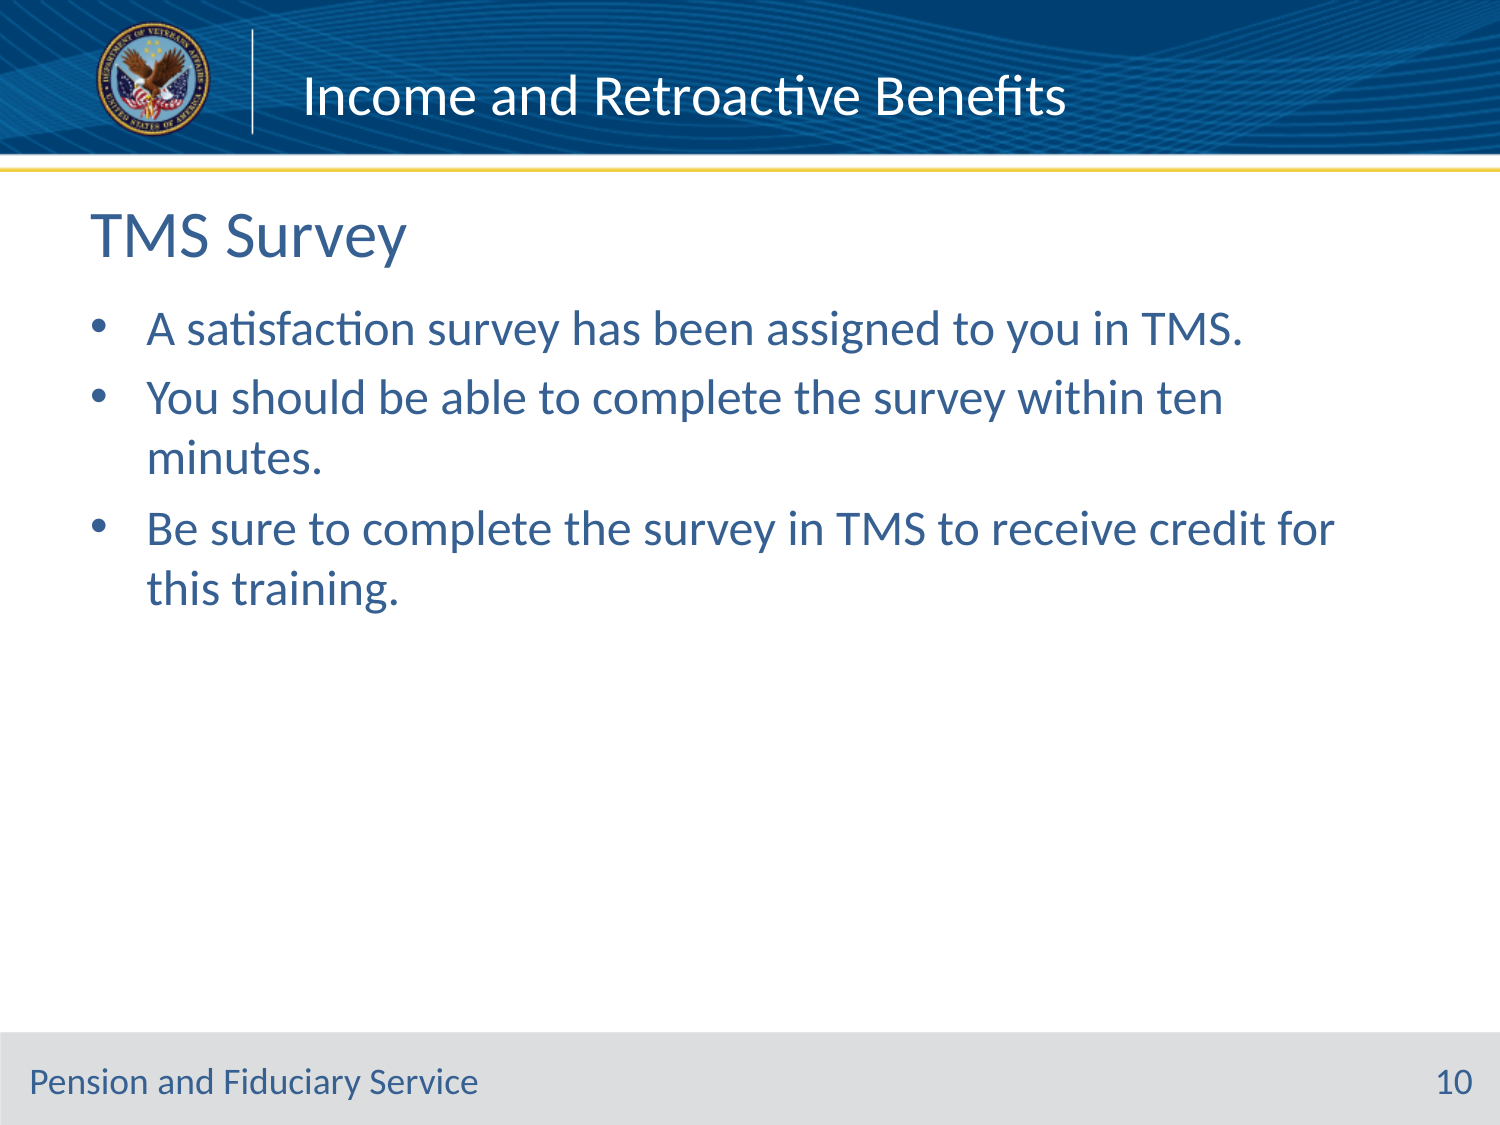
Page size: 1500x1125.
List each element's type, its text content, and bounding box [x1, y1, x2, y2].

picture [0, 1032, 1500, 1125]
picture [0, 0, 1500, 172]
list A satisfaction survey has been assigned to you in TMS. You should be able to complete the survey within ten minutes. Be sure to complete the survey in TMS to receive credit for this training. [75, 287, 1425, 1005]
title TMS Survey [75, 200, 1250, 263]
slide_number 10 [1137, 1050, 1488, 1110]
